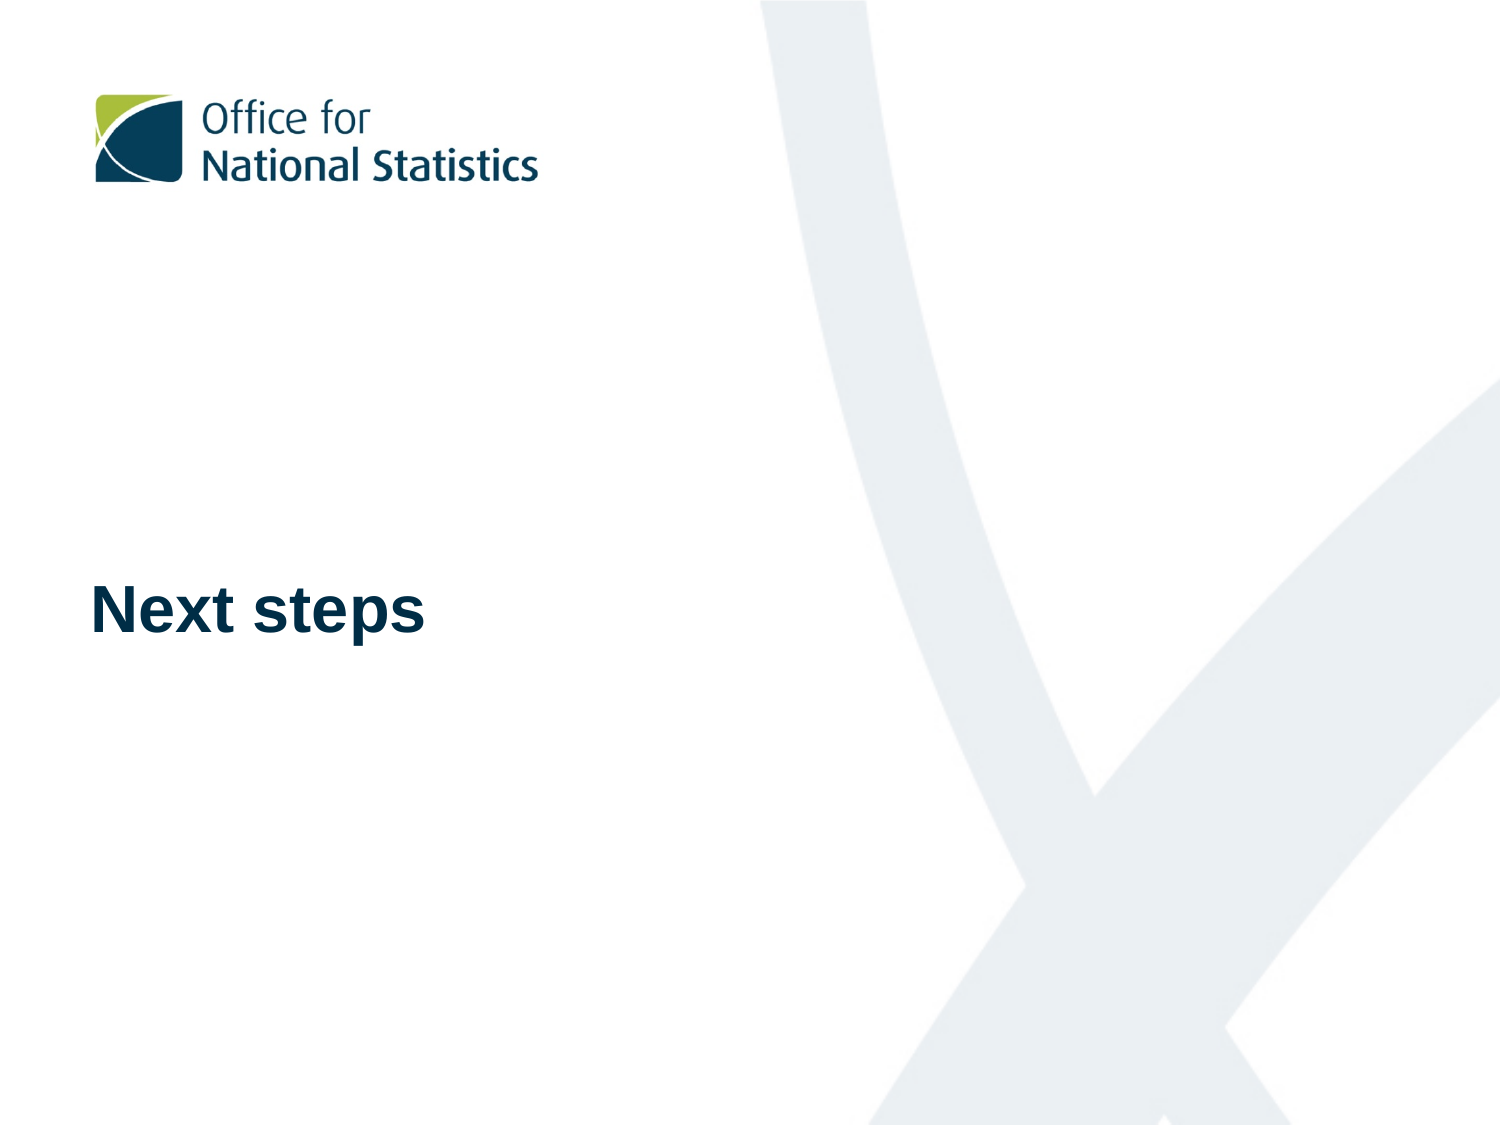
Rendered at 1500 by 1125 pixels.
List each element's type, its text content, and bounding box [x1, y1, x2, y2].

title Next steps [74, 512, 1351, 701]
picture [0, 0, 1500, 1125]
